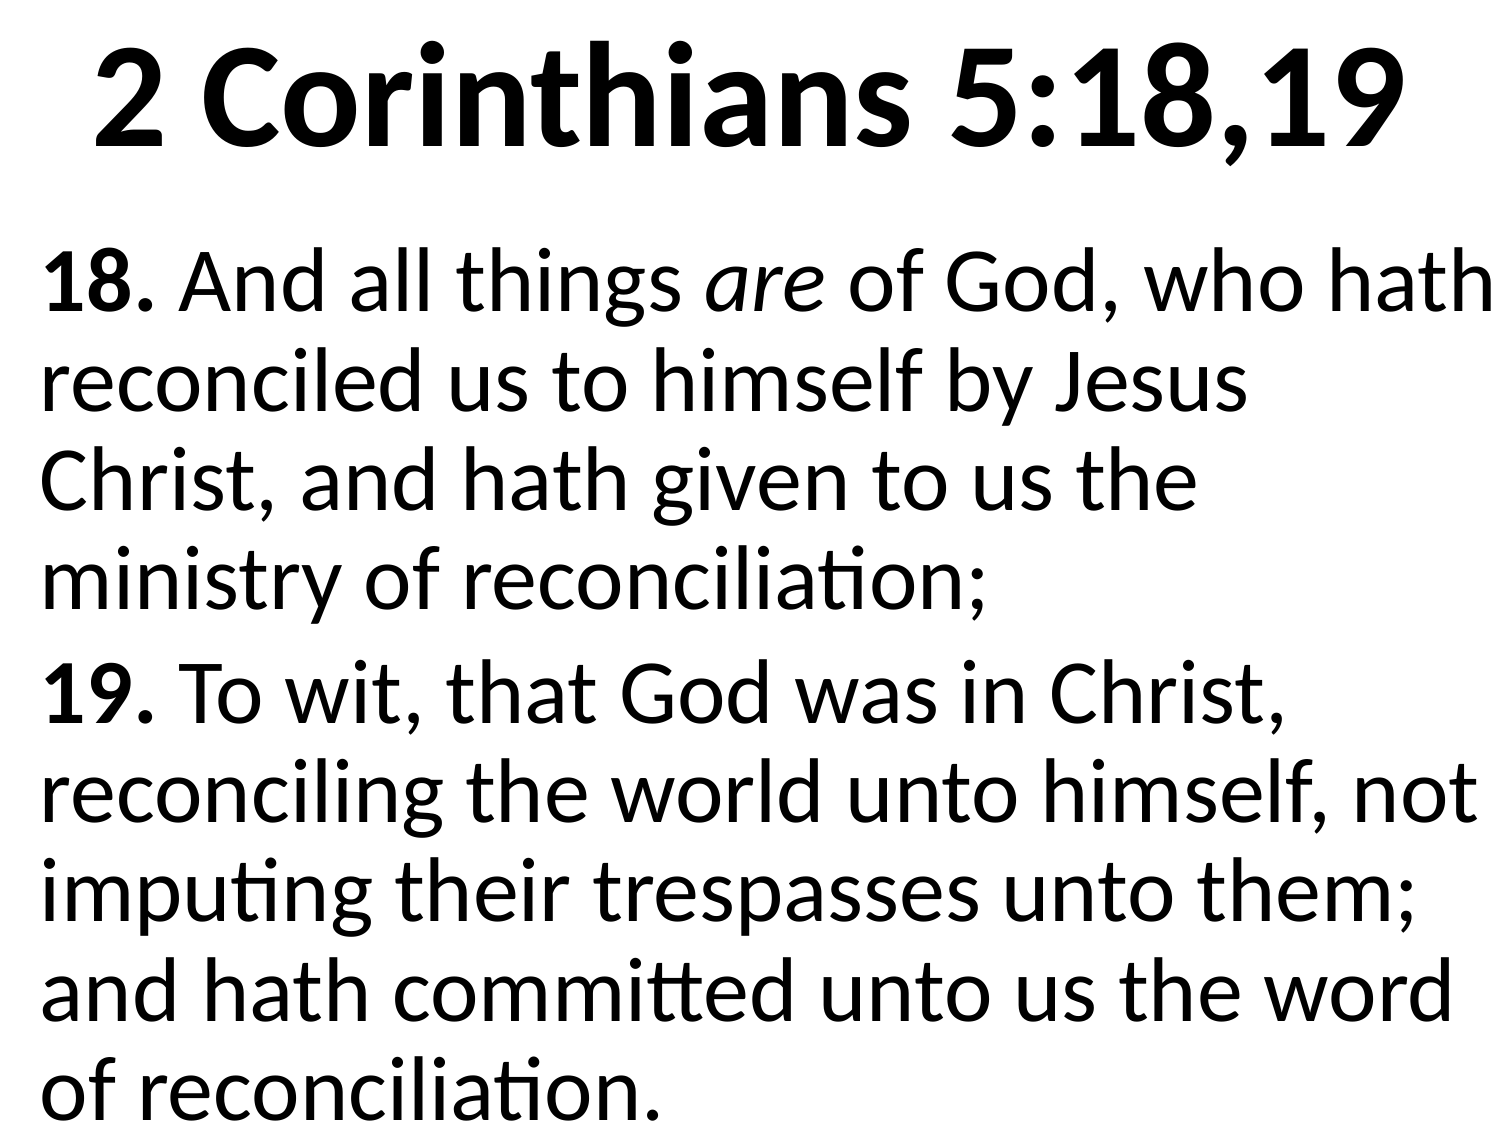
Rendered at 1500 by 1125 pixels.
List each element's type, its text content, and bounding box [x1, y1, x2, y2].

title 2 Corinthians 5:18,19 [0, 0, 1500, 278]
list 18. And all things are of God, who hath reconciled us to himself by Jesus Christ, and hath given to us the ministry of reconciliation; 19. To wit, that God was in Christ, reconciling the world unto himself, not imputing their trespasses unto them; and hath committed unto us the word of reconciliation. [24, 224, 1500, 1125]
